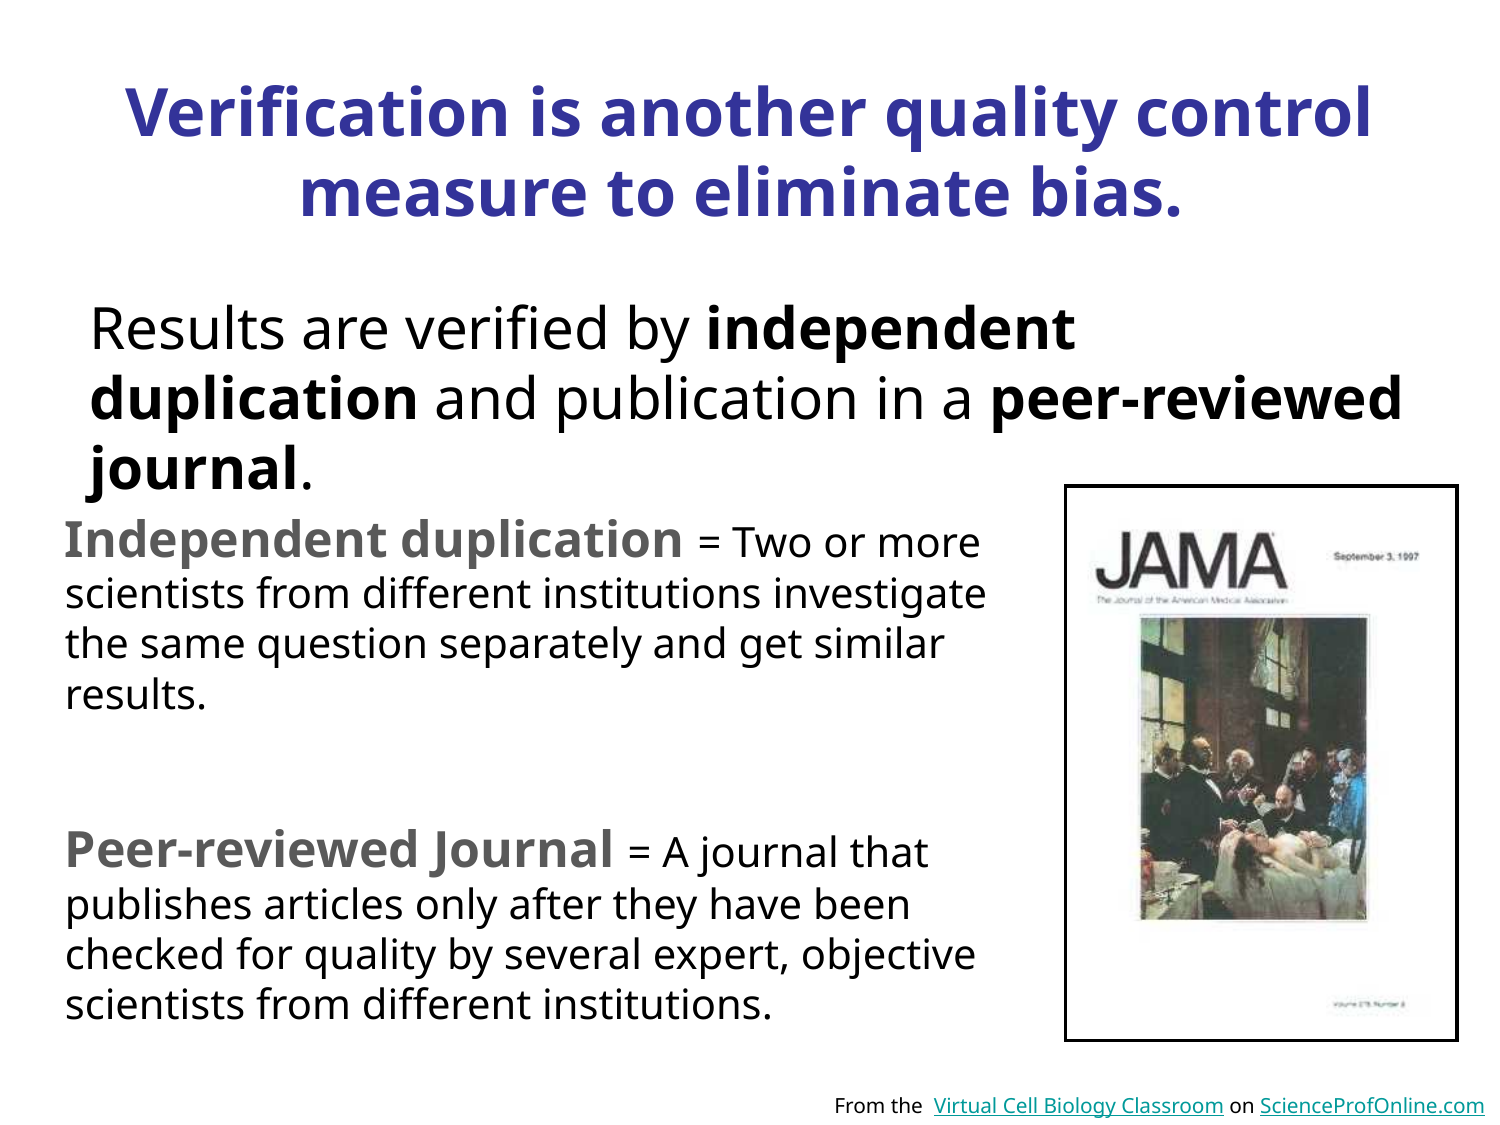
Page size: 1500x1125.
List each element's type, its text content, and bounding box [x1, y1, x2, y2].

picture [1067, 487, 1456, 1040]
text_box From the Virtual Cell Biology Classroom on ScienceProfOnline.com [624, 1084, 1500, 1125]
text_box Independent duplication = Two or more scientists from different institutions investigate the same question separately and get similar results. Peer-reviewed Journal = A journal that publishes articles only after they have been checked for quality by several expert, objective scientists from different institutions. [50, 499, 1050, 1035]
text_box Verification is another quality control measure to eliminate bias. Results are verified by independent duplication and publication in a peer-reviewed journal. [74, 62, 1425, 509]
